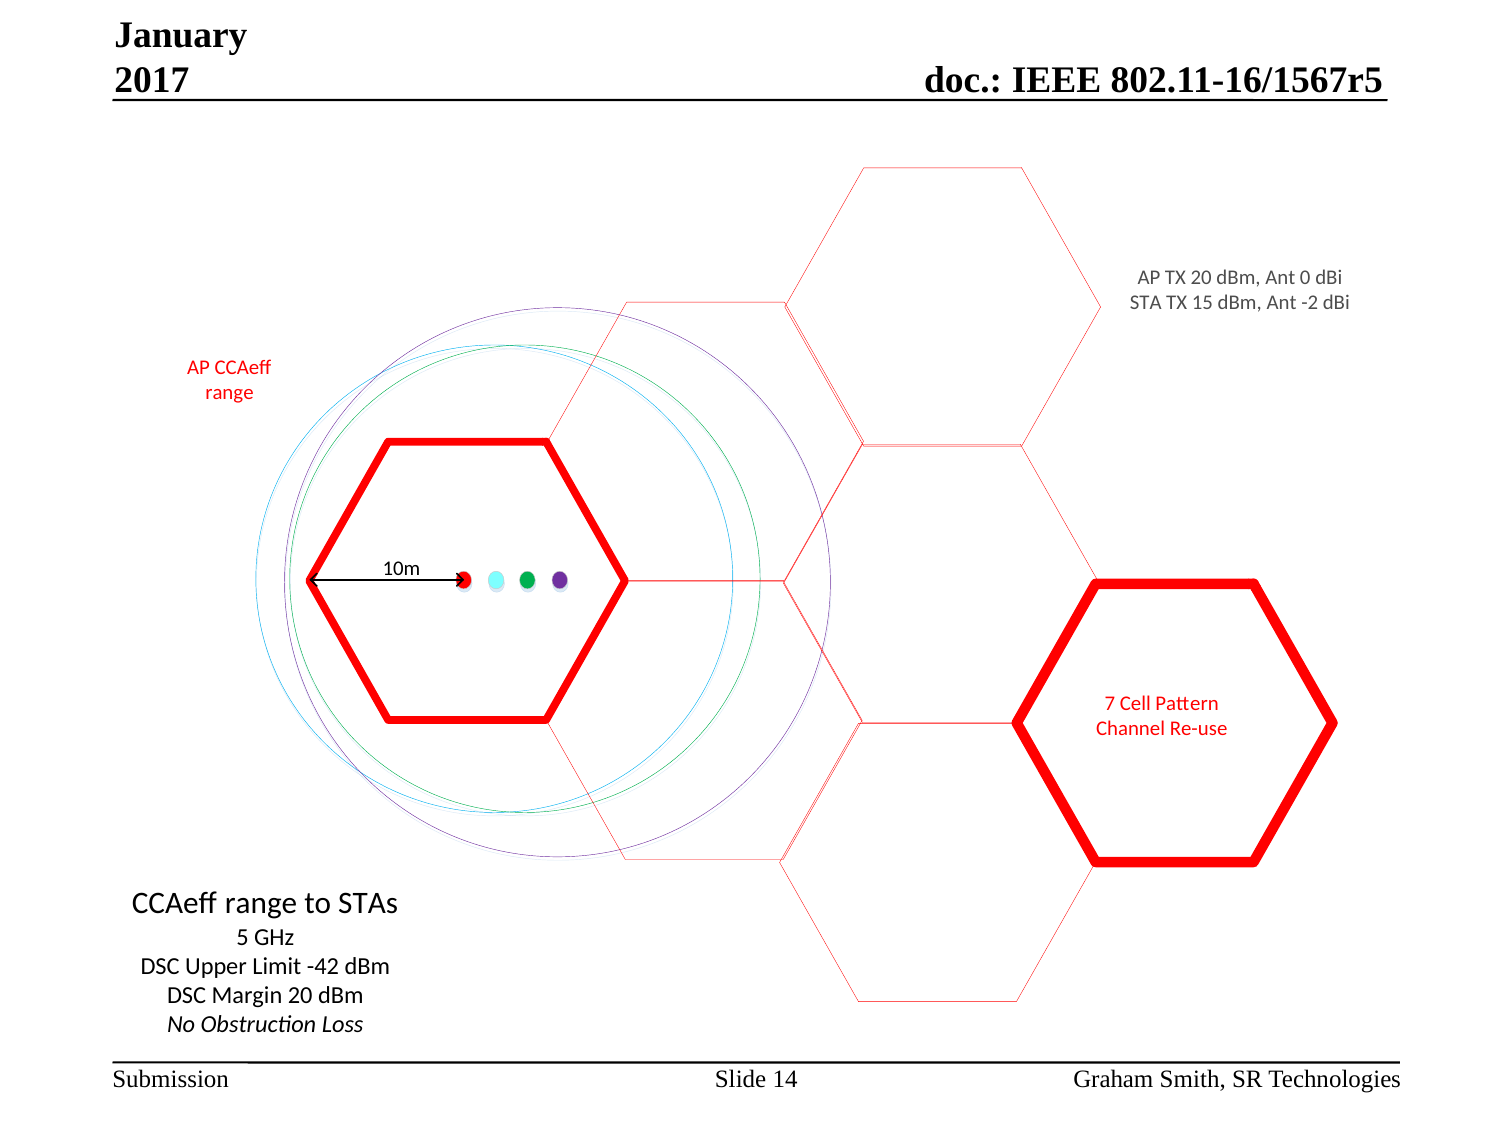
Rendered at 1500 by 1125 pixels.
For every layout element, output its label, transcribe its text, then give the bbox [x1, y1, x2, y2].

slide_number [114, 54, 286, 101]
slide_number Slide 14 [712, 1062, 800, 1093]
picture [114, 164, 1363, 1054]
footer Graham Smith, SR Technologies [1069, 1061, 1402, 1093]
